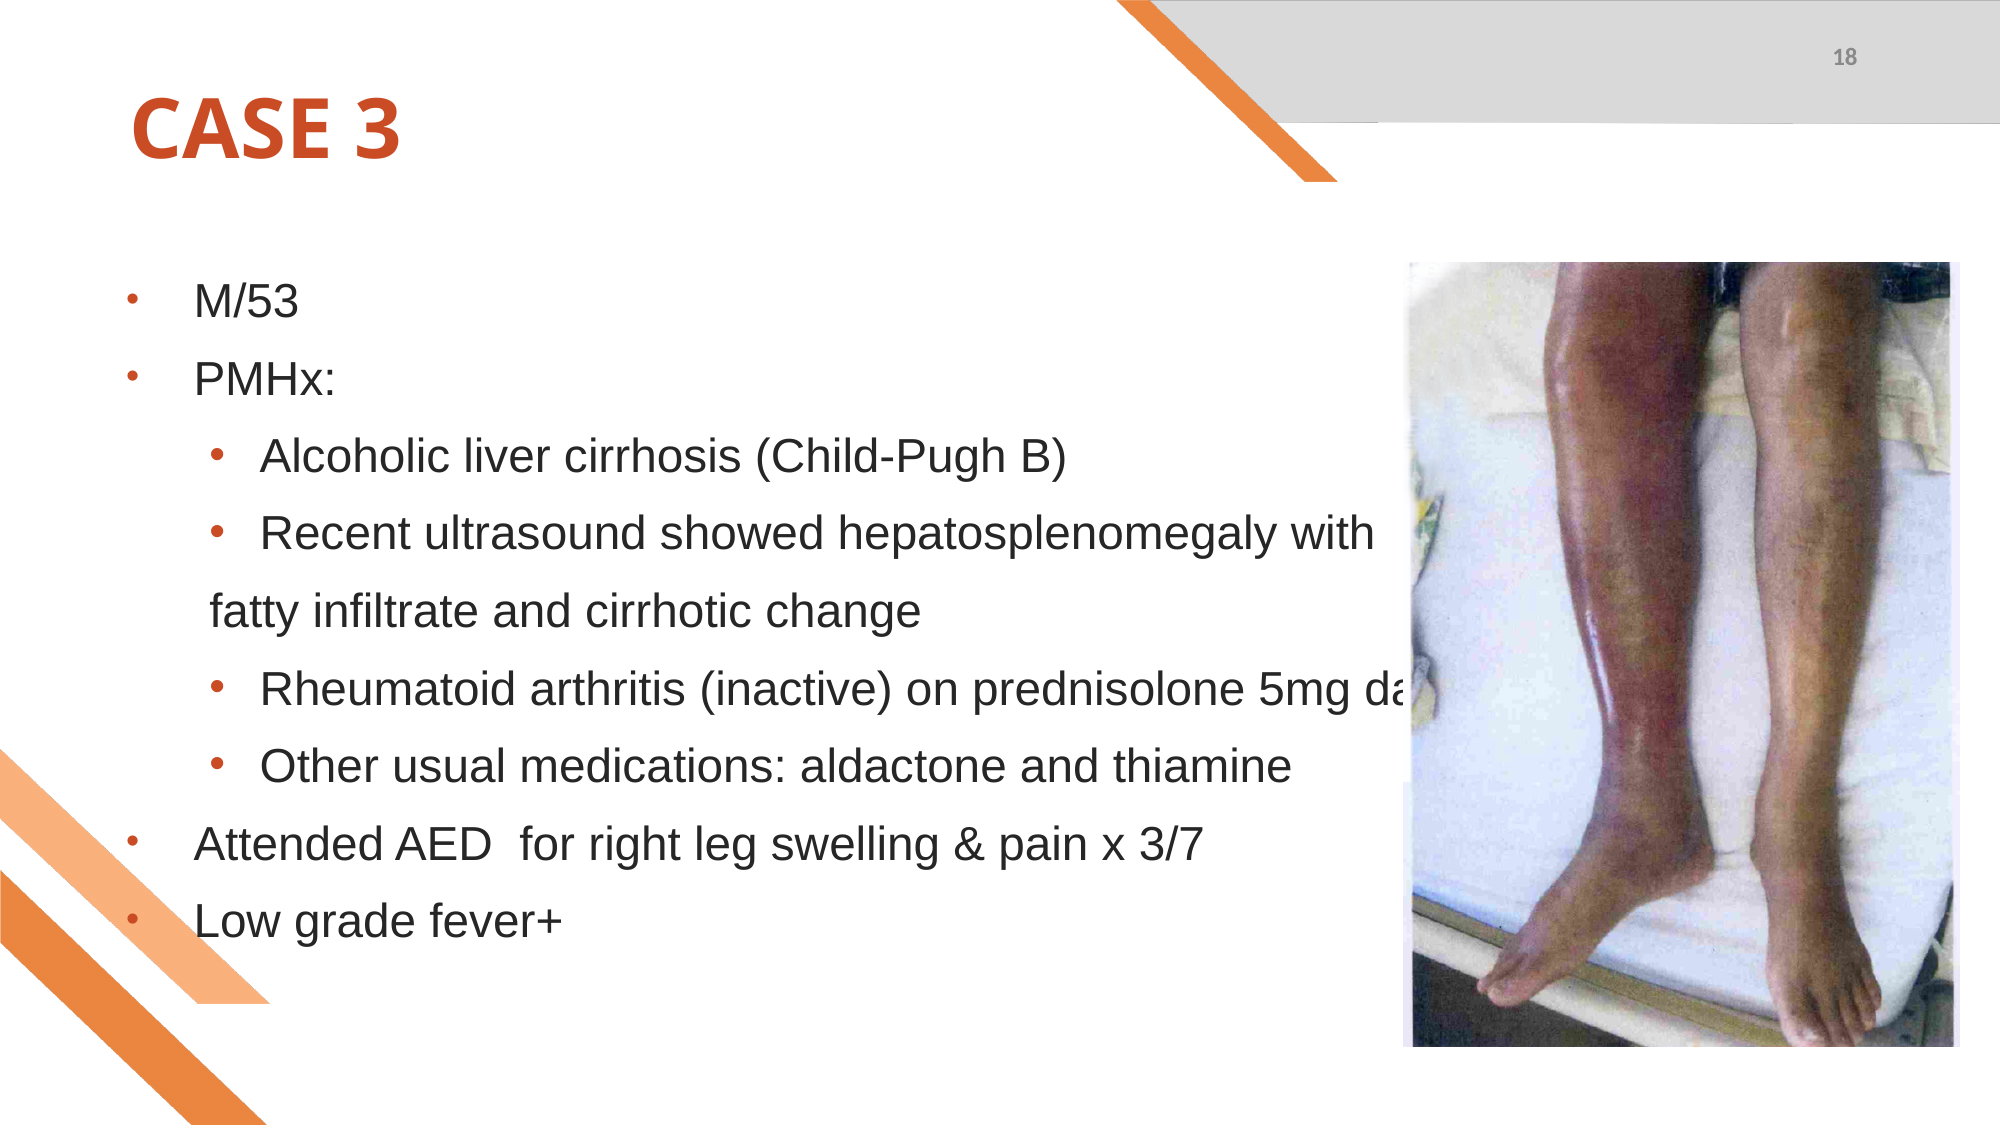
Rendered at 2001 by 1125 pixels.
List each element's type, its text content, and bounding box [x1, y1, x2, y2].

picture [1116, 0, 2000, 182]
list M/53 PMHx: Alcoholic liver cirrhosis (Child-Pugh B) Recent ultrasound showed hepatosplenomegaly with fatty infiltrate and cirrhotic change Rheumatoid arthritis (inactive) on prednisolone 5mg daily Other usual medications: aldactone and thiamine Attended AED for right leg swelling & pain x 3/7 Low grade fever+ [99, 262, 1900, 1080]
title CASE 3 [99, 59, 1167, 191]
picture [1403, 262, 1961, 1048]
slide_number 18 [1790, 28, 1900, 78]
picture [0, 745, 267, 1125]
